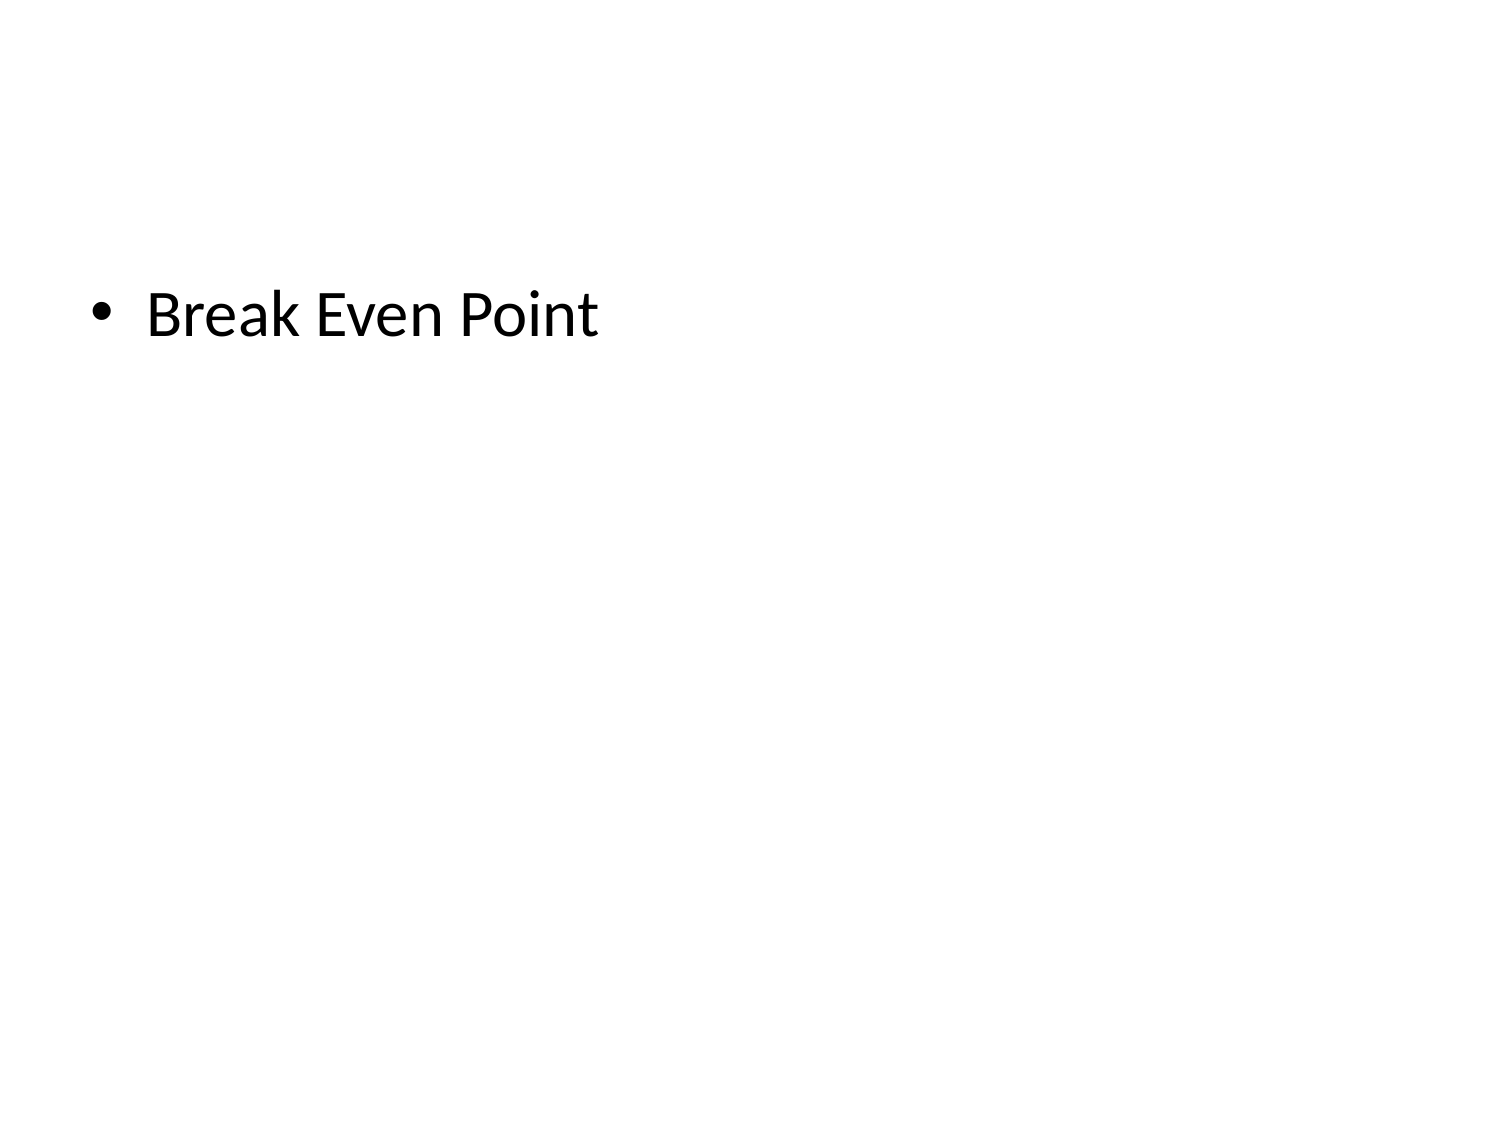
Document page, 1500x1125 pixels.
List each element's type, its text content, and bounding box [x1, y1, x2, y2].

list Break Even Point [75, 262, 1425, 1005]
